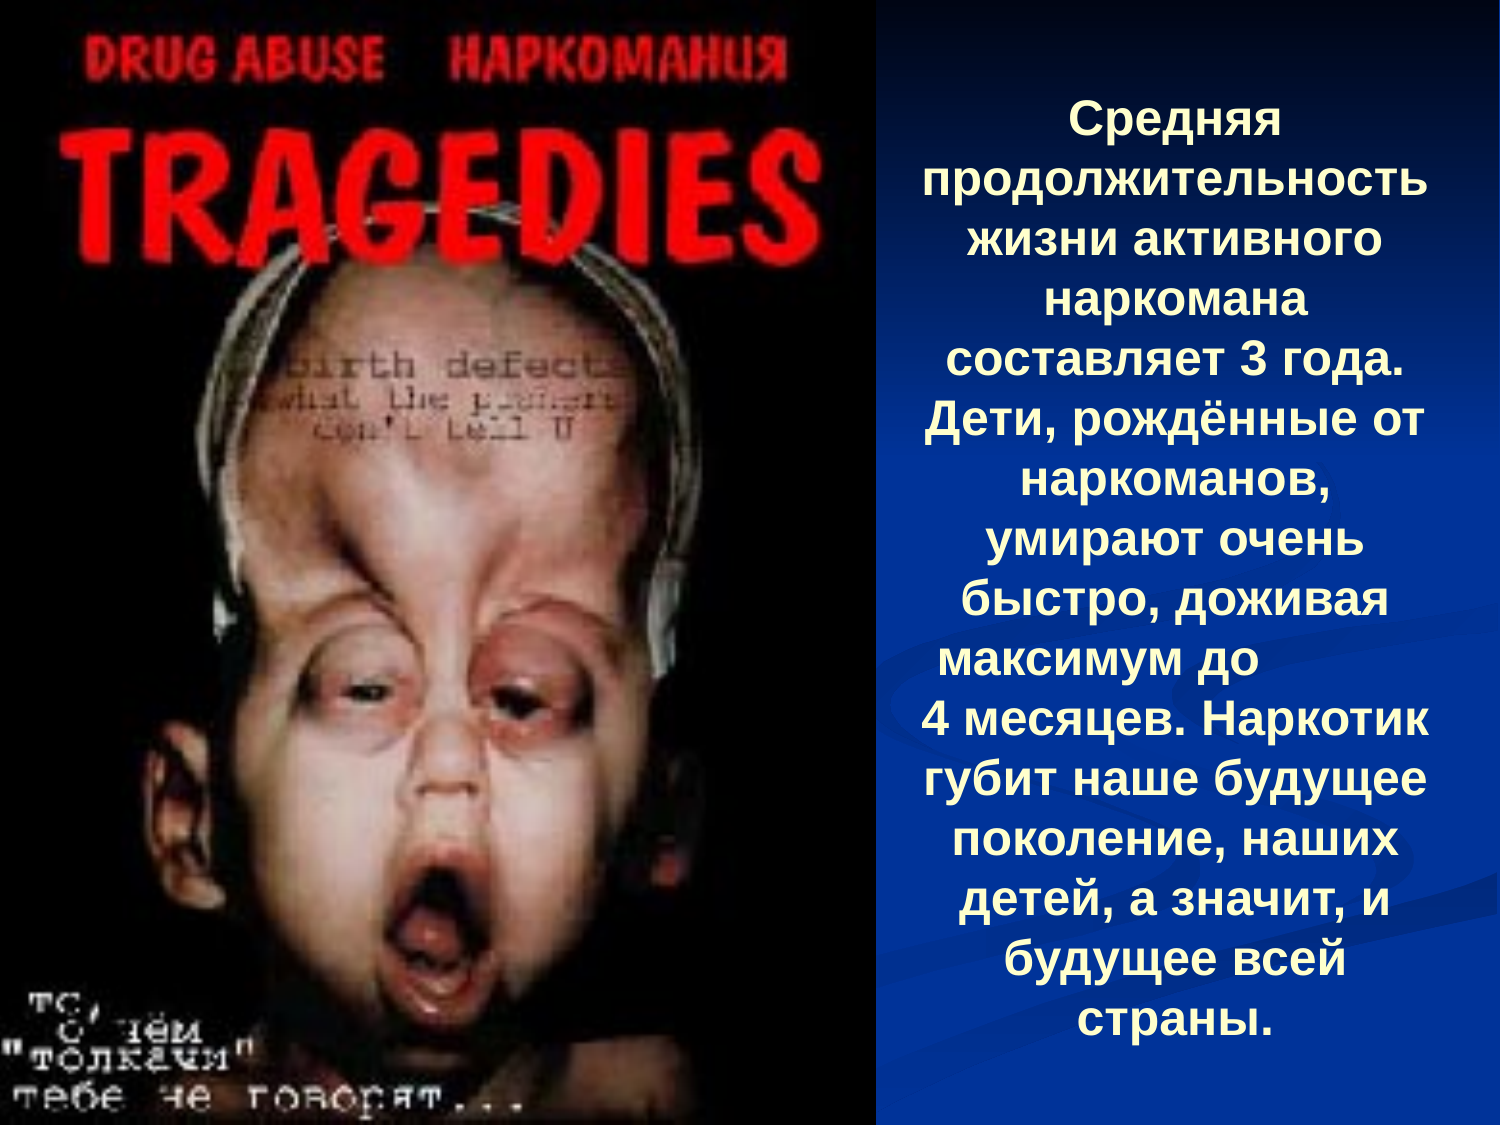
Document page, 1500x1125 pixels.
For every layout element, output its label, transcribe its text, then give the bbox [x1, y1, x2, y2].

text_box Средняя продолжительность жизни активного наркомана составляет 3 года. Дети, рождённые от наркоманов, умирают очень быстро, доживая максимум до 4 месяцев. Наркотик губит наше будущее поколение, наших детей, а значит, и будущее всей страны. [903, 78, 1448, 1053]
picture [0, 0, 876, 1125]
